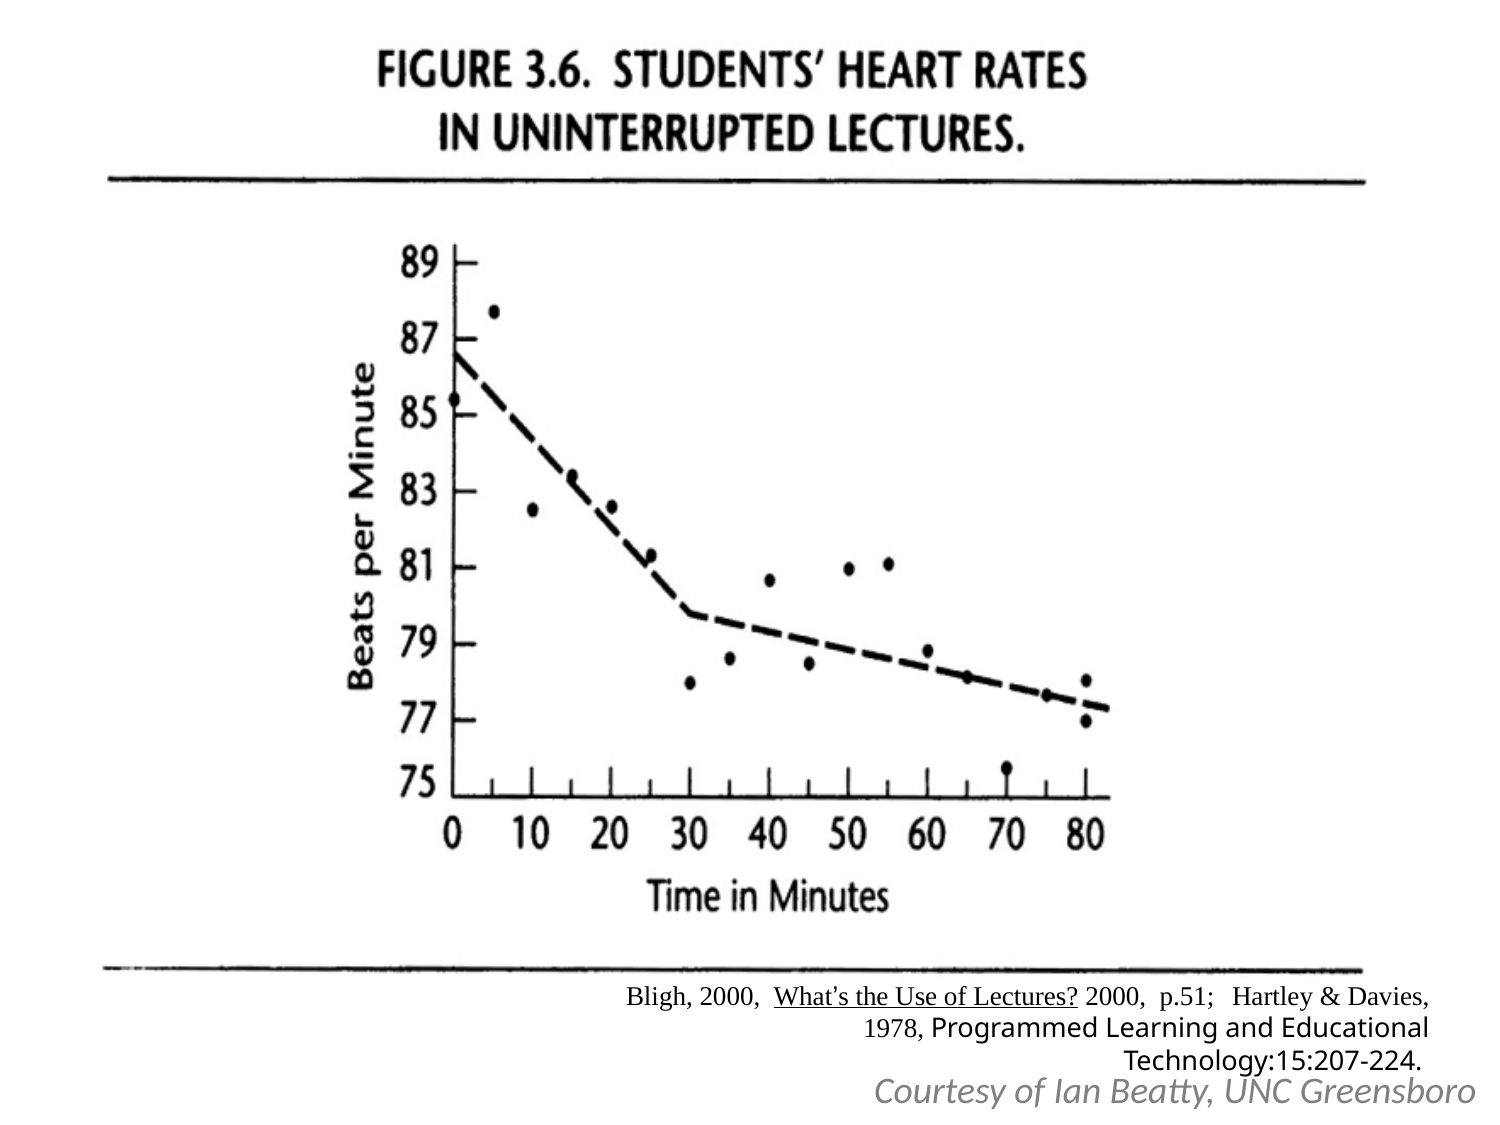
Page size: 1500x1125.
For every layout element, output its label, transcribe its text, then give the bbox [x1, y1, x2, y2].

text_box Courtesy of Ian Beatty, UNC Greensboro [859, 1058, 1492, 1119]
text_box Bligh, 2000, What’s the Use of Lectures? 2000, p.51; Hartley & Davies, 1978, Programmed Learning and Educational Technology:15:207-224. [607, 978, 1434, 1050]
picture [89, 0, 1411, 979]
